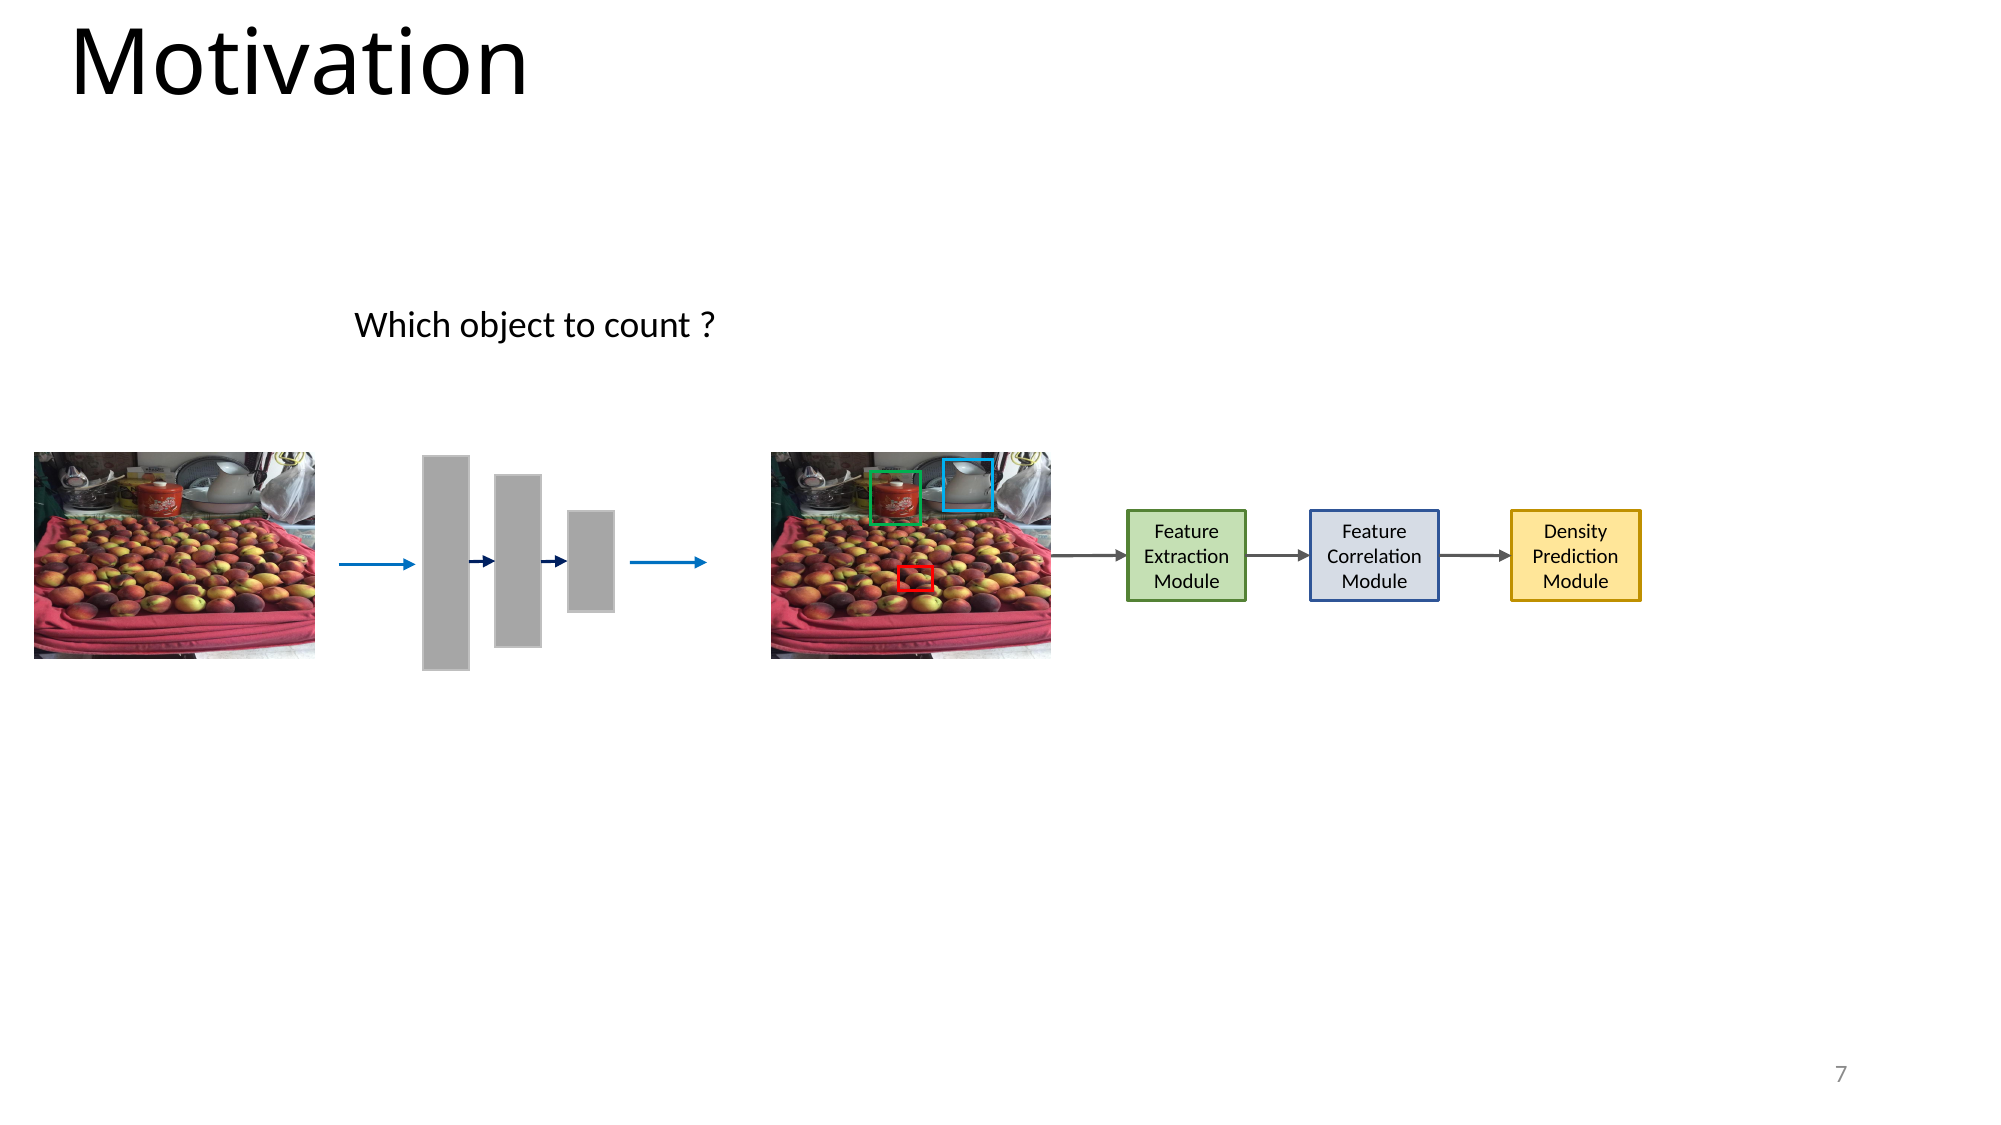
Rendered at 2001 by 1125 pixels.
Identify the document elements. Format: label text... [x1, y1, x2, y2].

picture [34, 452, 315, 659]
picture [771, 452, 1051, 659]
text_box Feature Correlation Module [1310, 510, 1439, 601]
slide_number 7 [1412, 1042, 1863, 1103]
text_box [338, 455, 708, 670]
text_box Which object to count ? [339, 292, 732, 353]
text_box Density Prediction Module [1511, 510, 1640, 601]
title Motivation [68, 0, 1869, 159]
text_box Feature Extraction Module [1127, 510, 1246, 601]
